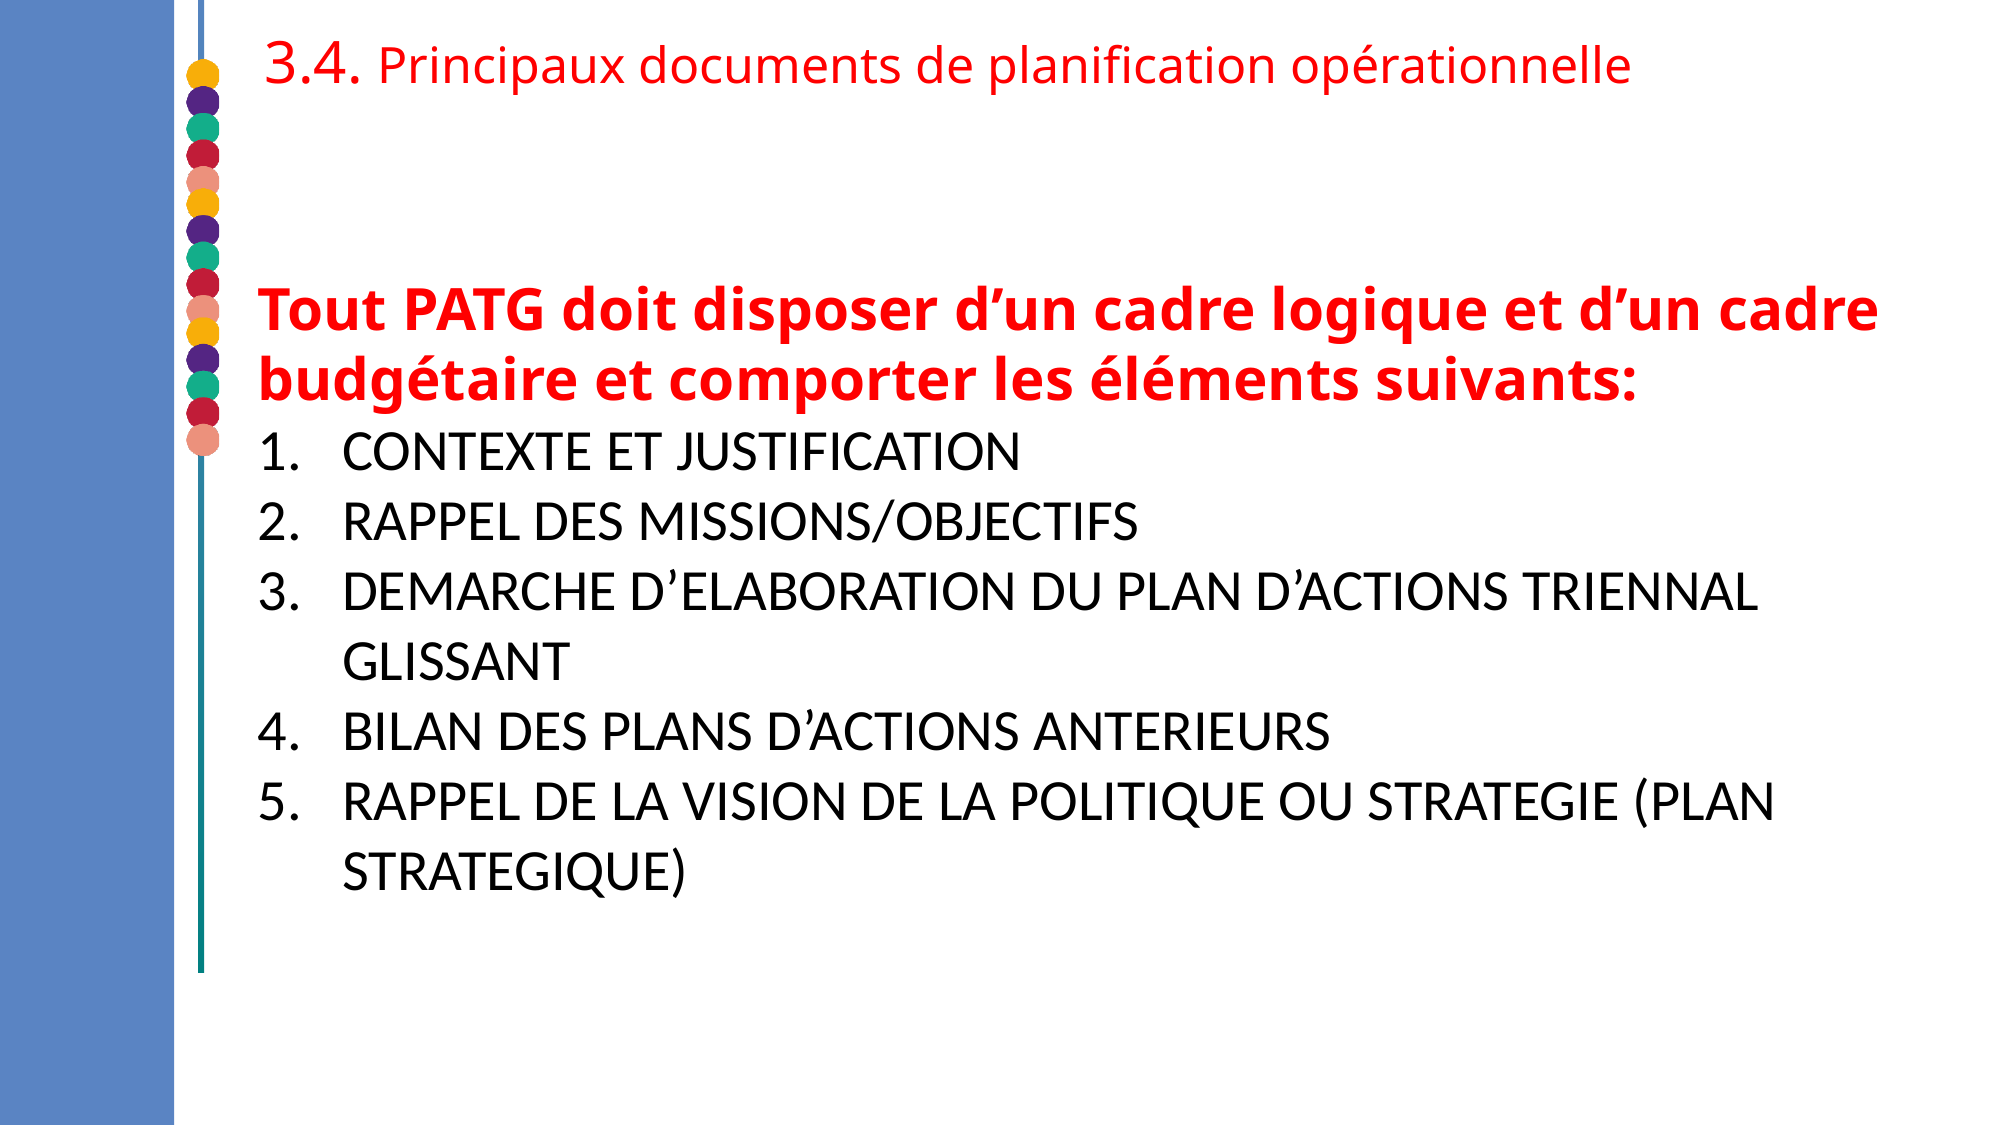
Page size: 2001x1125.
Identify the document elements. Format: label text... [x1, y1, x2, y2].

text_box 3.4. Principaux documents de planification opérationnelle [249, 0, 2000, 129]
picture [186, 59, 220, 456]
text_box Tout PATG doit disposer d’un cadre logique et d’un cadre budgétaire et comporter les éléments suivants: CONTEXTE ET JUSTIFICATION RAPPEL DES MISSIONS/OBJECTIFS DEMARCHE D’ELABORATION DU PLAN D’ACTIONS TRIENNAL GLISSANT BILAN DES PLANS D’ACTIONS ANTERIEURS RAPPEL DE LA VISION DE LA POLITIQUE OU STRATEGIE (PLAN STRATEGIQUE) [243, 264, 1922, 980]
